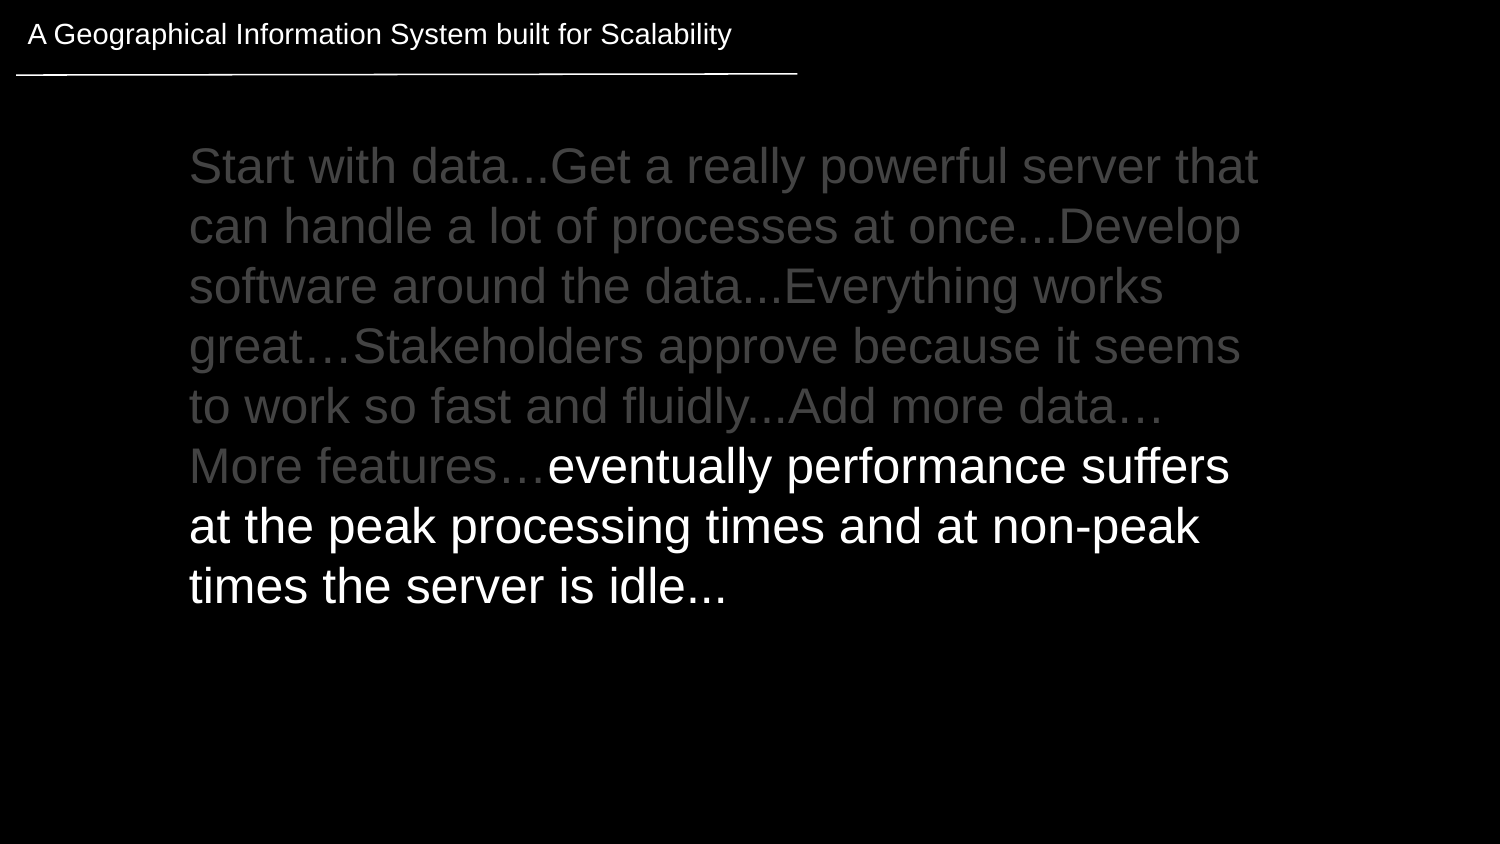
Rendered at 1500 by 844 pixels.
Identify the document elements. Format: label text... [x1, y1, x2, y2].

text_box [12, 0, 798, 77]
text_box Start with data...Get a really powerful server that can handle a lot of processes at once...Develop software around the data...Everything works great…Stakeholders approve because it seems to work so fast and fluidly...Add more data… More features…eventually performance suffers at the peak processing times and at non-peak times the server is idle... [173, 118, 1295, 725]
